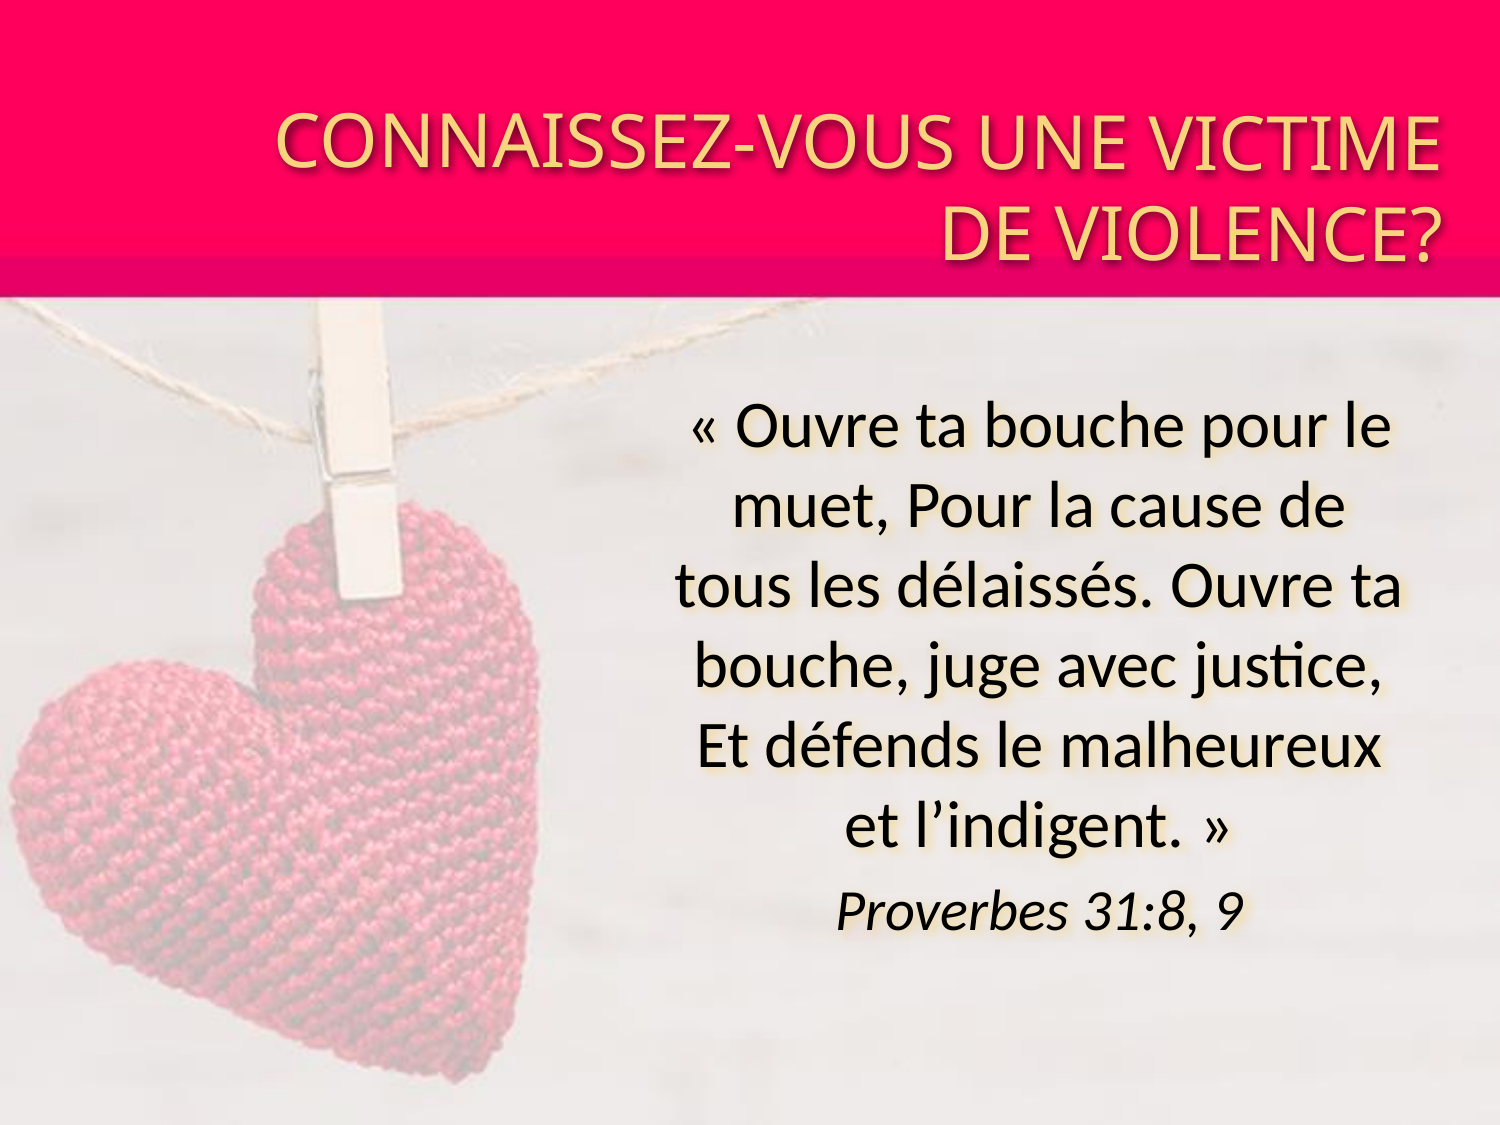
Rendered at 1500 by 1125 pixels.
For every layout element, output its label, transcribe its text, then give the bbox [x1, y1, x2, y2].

picture [0, 0, 1500, 1125]
text_box « Ouvre ta bouche pour le muet, Pour la cause de tous les délaissés. Ouvre ta bouche, juge avec justice, Et défends le malheureux et l’indigent. » Proverbes 31:8, 9 [655, 373, 1424, 950]
text_box CONNAISSEZ-VOUS UNE VICTIME DE VIOLENCE? [230, 84, 1459, 327]
